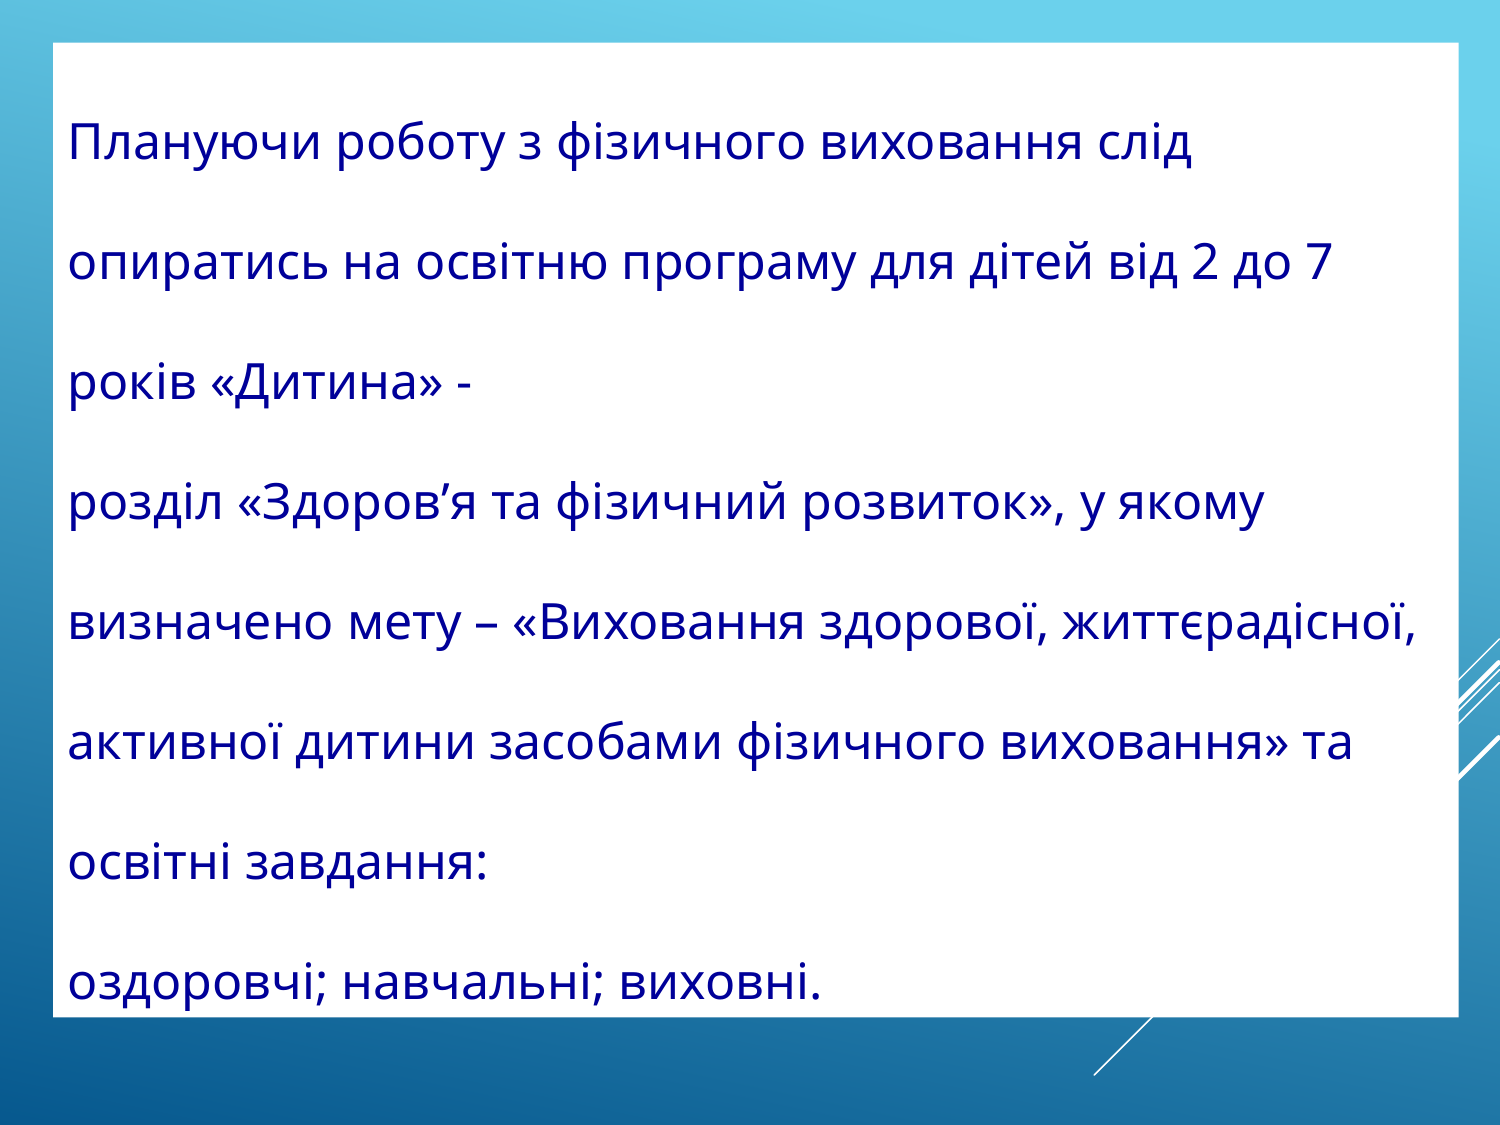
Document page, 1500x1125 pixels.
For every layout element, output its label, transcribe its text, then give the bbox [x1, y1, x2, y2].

text_box Плануючи роботу з фізичного виховання слід опиратись на освітню програму для дітей від 2 до 7 років «Дитина» - розділ «Здоров’я та фізичний розвиток», у якому визначено мету – «Виховання здорової, життєрадісної, активної дитини засобами фізичного виховання» та освітні завдання: оздоровчі; навчальні; виховні. [53, 42, 1459, 1018]
